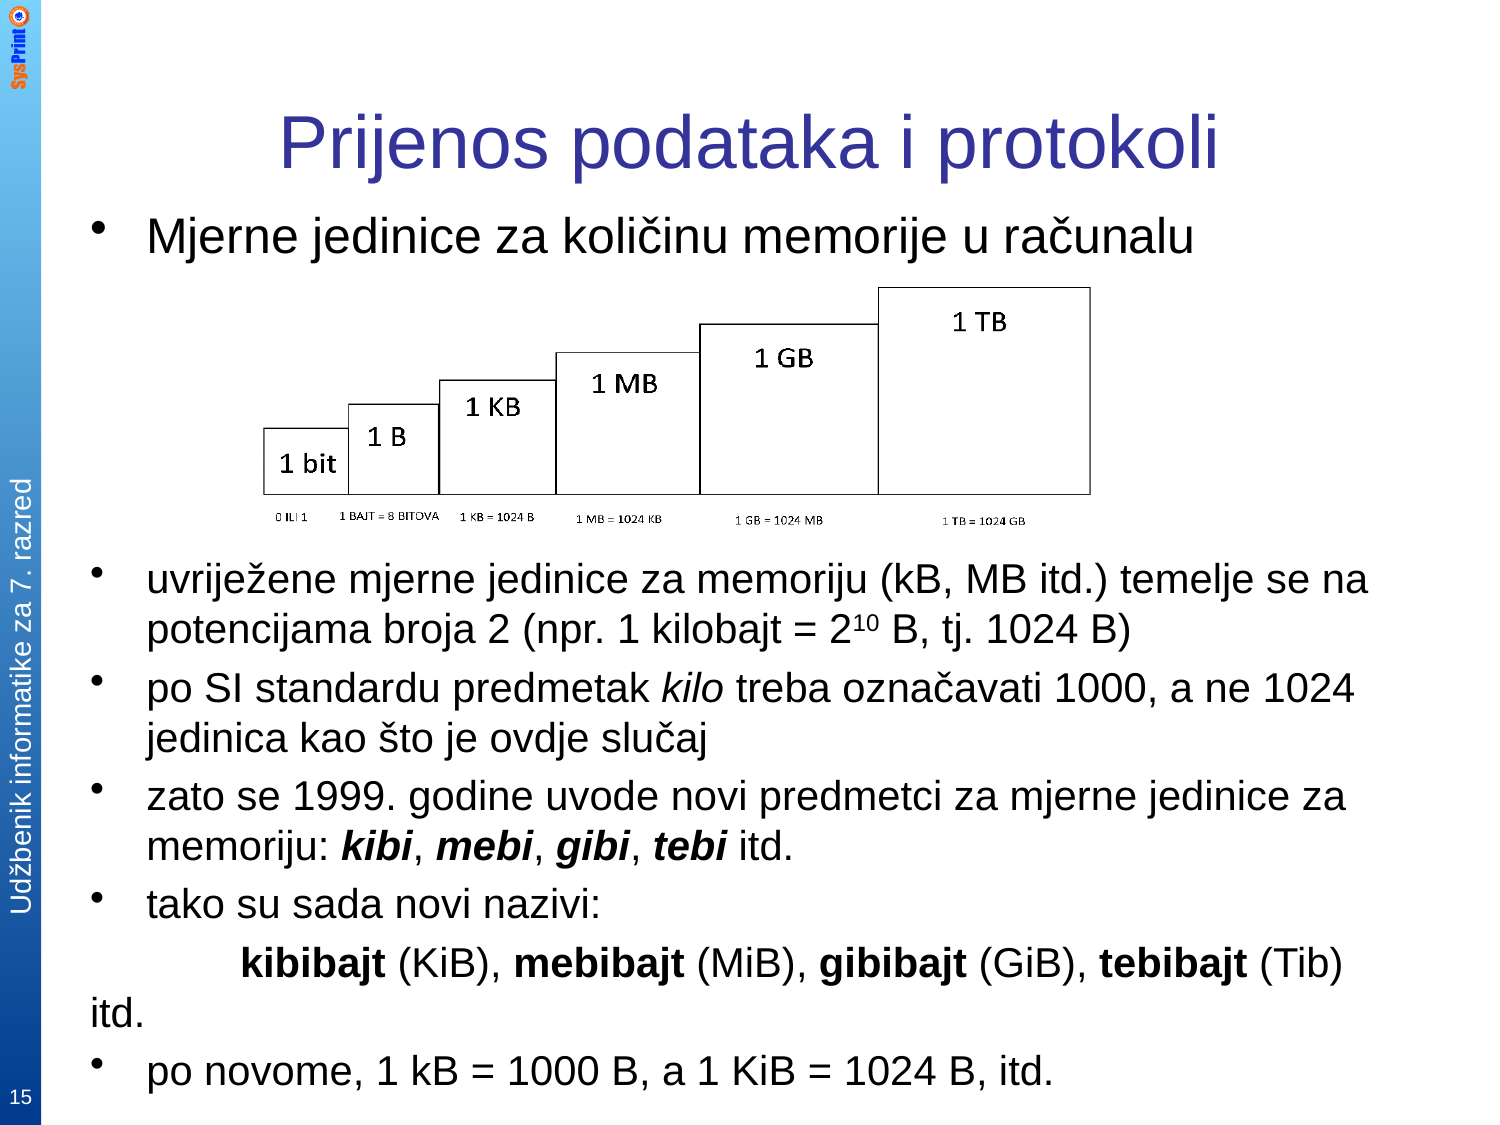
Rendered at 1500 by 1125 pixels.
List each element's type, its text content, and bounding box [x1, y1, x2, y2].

picture [8, 5, 30, 89]
list Mjerne jedinice za količinu memorije u računalu uvriježene mjerne jedinice za memoriju (kB, MB itd.) temelje se na potencijama broja 2 (npr. 1 kilobajt = 210 B, tj. 1024 B) po SI standardu predmetak kilo treba označavati 1000, a ne 1024 jedinica kao što je ovdje slučaj zato se 1999. godine uvode novi predmetci za mjerne jedinice za memoriju: kibi, mebi, gibi, tebi itd. tako su sada novi nazivi: kibibajt (KiB), mebibajt (MiB), gibibajt (GiB), tebibajt (Tib) itd. po novome, 1 kB = 1000 B, a 1 KiB = 1024 B, itd. [75, 196, 1425, 939]
title Prijenos podataka i protokoli [74, 44, 1426, 233]
picture [253, 266, 1117, 540]
